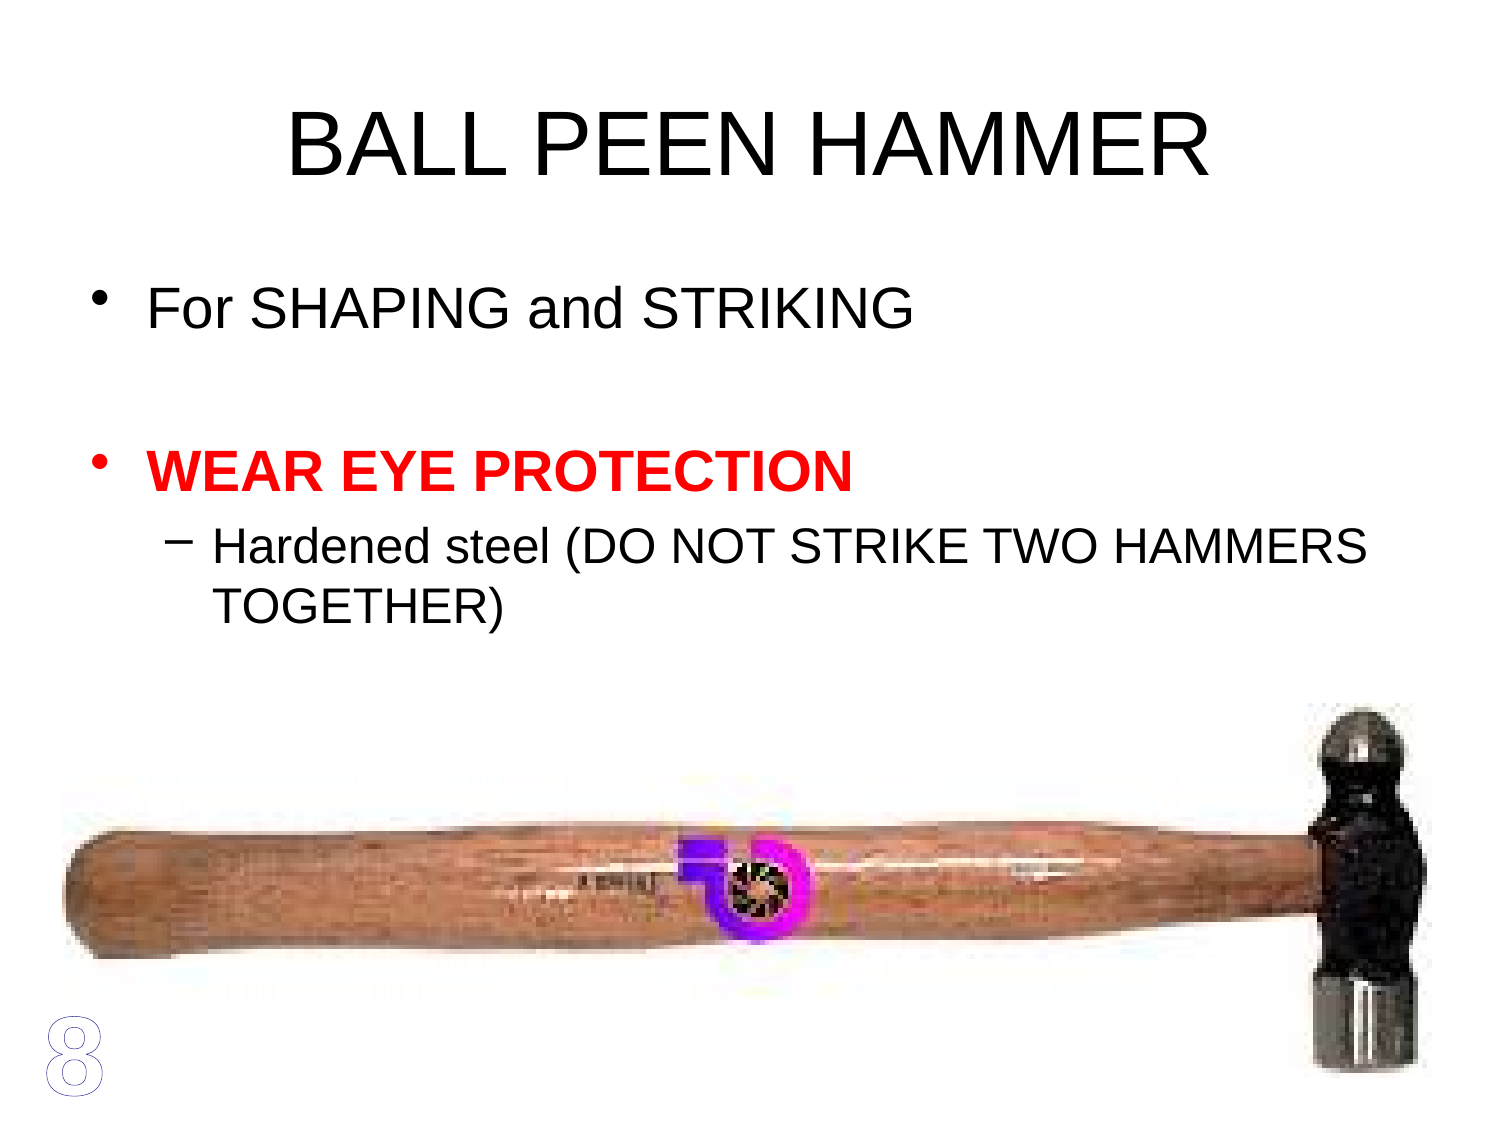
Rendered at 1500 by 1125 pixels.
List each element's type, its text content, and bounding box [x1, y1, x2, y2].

title BALL PEEN HAMMER [75, 45, 1425, 233]
text_box 8 [28, 974, 113, 1125]
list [62, 703, 1432, 1079]
list For SHAPING and STRIKING WEAR EYE PROTECTION Hardened steel (DO NOT STRIKE TWO HAMMERS TOGETHER) [75, 262, 1413, 702]
